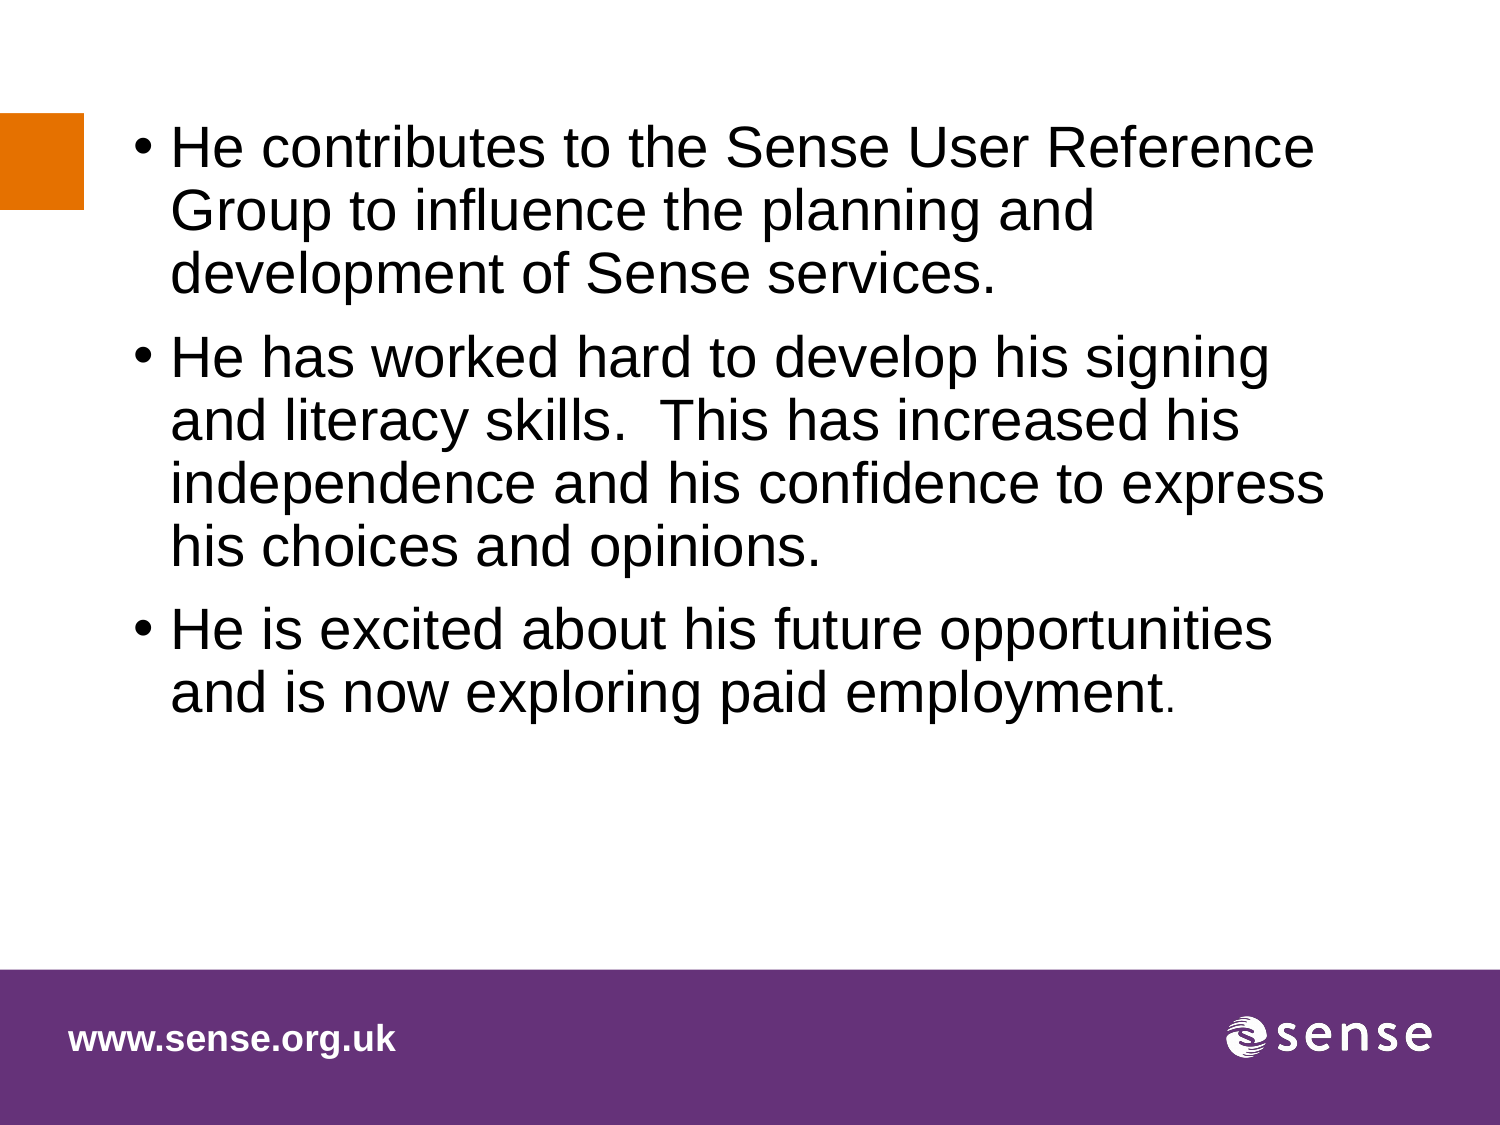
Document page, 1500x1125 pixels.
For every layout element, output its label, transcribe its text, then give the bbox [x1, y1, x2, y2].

picture [1225, 1015, 1433, 1059]
list He contributes to the Sense User Reference Group to influence the planning and development of Sense services. He has worked hard to develop his signing and literacy skills. This has increased his independence and his confidence to express his choices and opinions. He is excited about his future opportunities and is now exploring paid employment. [118, 109, 1389, 907]
